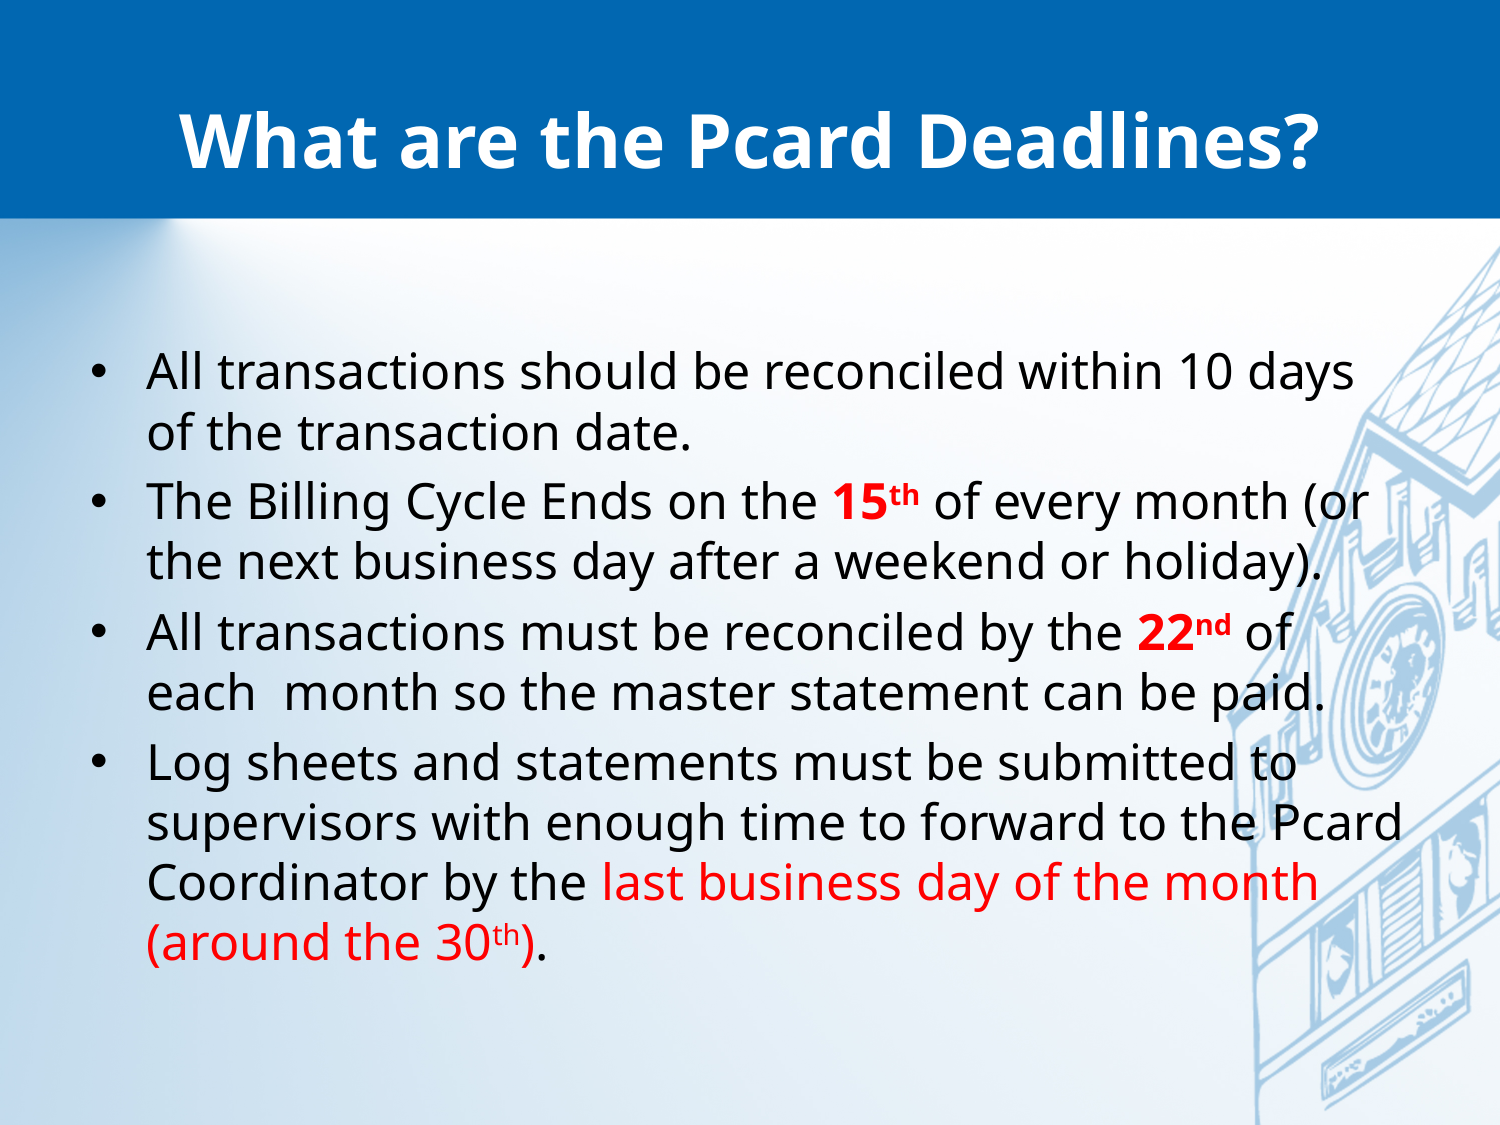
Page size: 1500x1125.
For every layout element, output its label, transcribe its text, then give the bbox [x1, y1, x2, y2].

title What are the Pcard Deadlines? [75, 45, 1425, 233]
picture [0, 0, 1500, 1125]
list All transactions should be reconciled within 10 days of the transaction date. The Billing Cycle Ends on the 15th of every month (or the next business day after a weekend or holiday). All transactions must be reconciled by the 22nd of each month so the master statement can be paid. Log sheets and statements must be submitted to supervisors with enough time to forward to the Pcard Coordinator by the last business day of the month (around the 30th). [75, 262, 1425, 1005]
